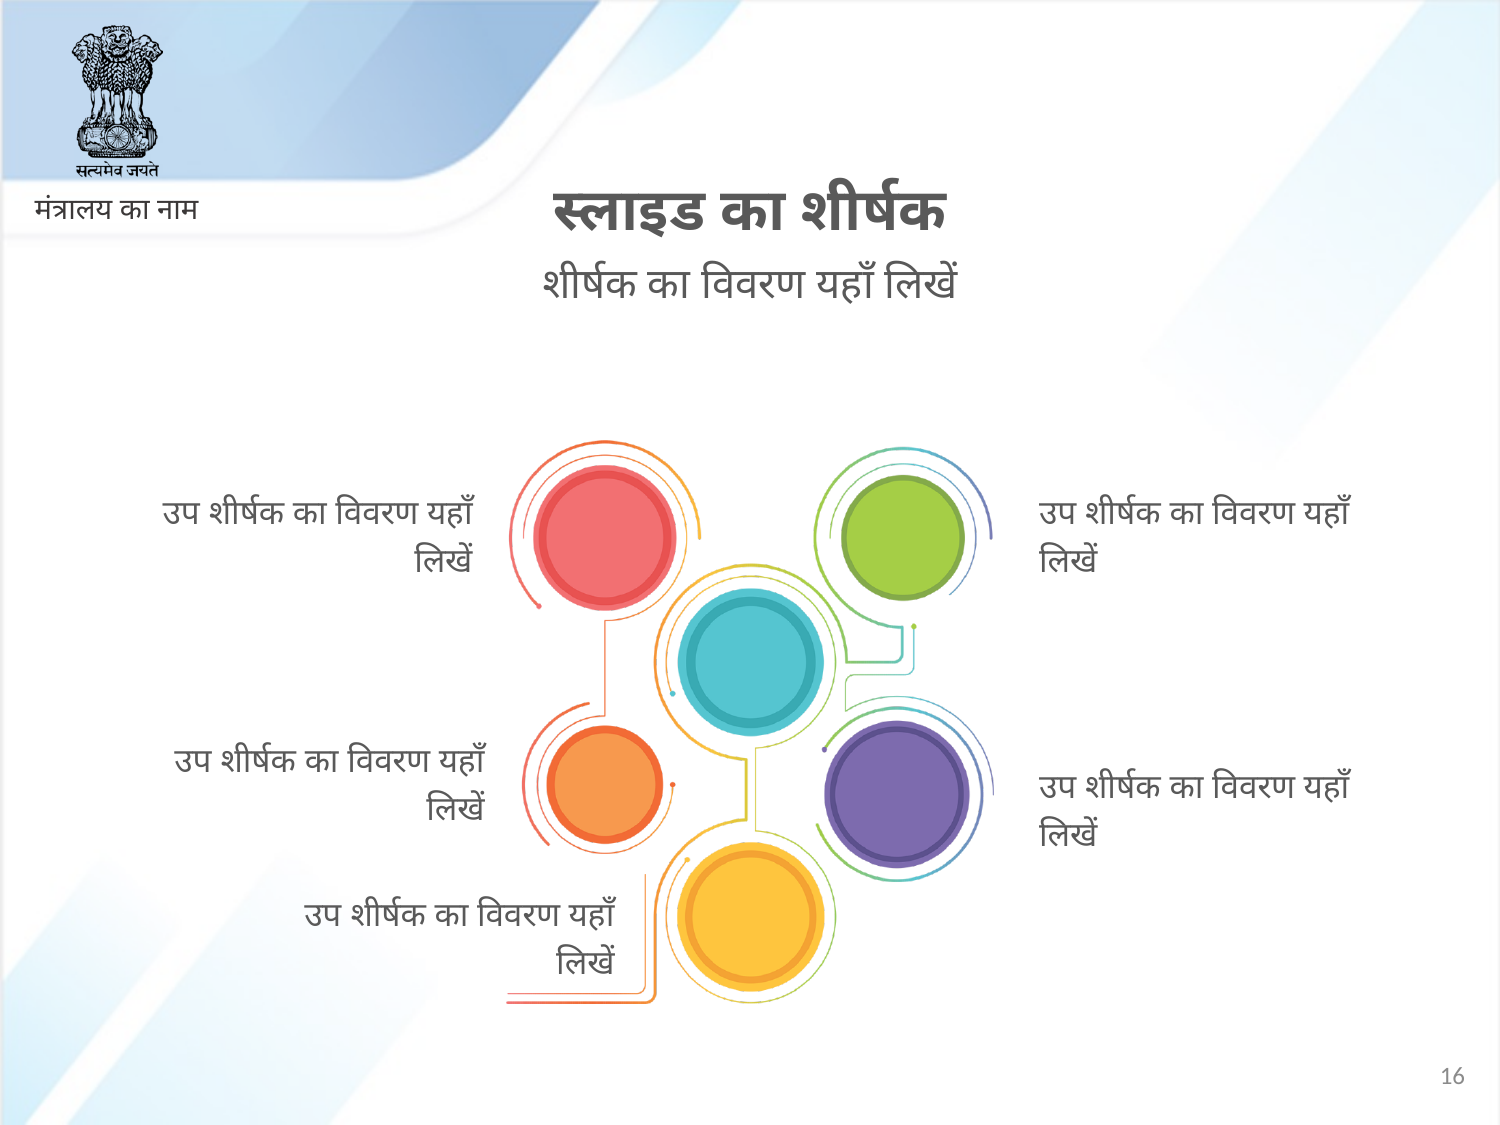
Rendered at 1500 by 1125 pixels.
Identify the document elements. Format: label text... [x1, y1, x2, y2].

picture [506, 440, 994, 1004]
text_box उप शीर्षक का विवरण यहाँ लिखें [135, 479, 481, 584]
picture [70, 23, 163, 179]
text_box उप शीर्षक का विवरण यहाँ लिखें [147, 727, 492, 832]
text_box उप शीर्षक का विवरण यहाँ लिखें [1031, 479, 1377, 584]
list स्लाइड का शीर्षक [278, 172, 1222, 244]
slide_number 16 [1142, 1044, 1481, 1105]
text_box उप शीर्षक का विवरण यहाँ लिखें [1031, 753, 1377, 857]
list शीर्षक का विवरण यहाँ लिखें [219, 255, 1281, 350]
text_box उप शीर्षक का विवरण यहाँ लिखें [277, 881, 506, 985]
